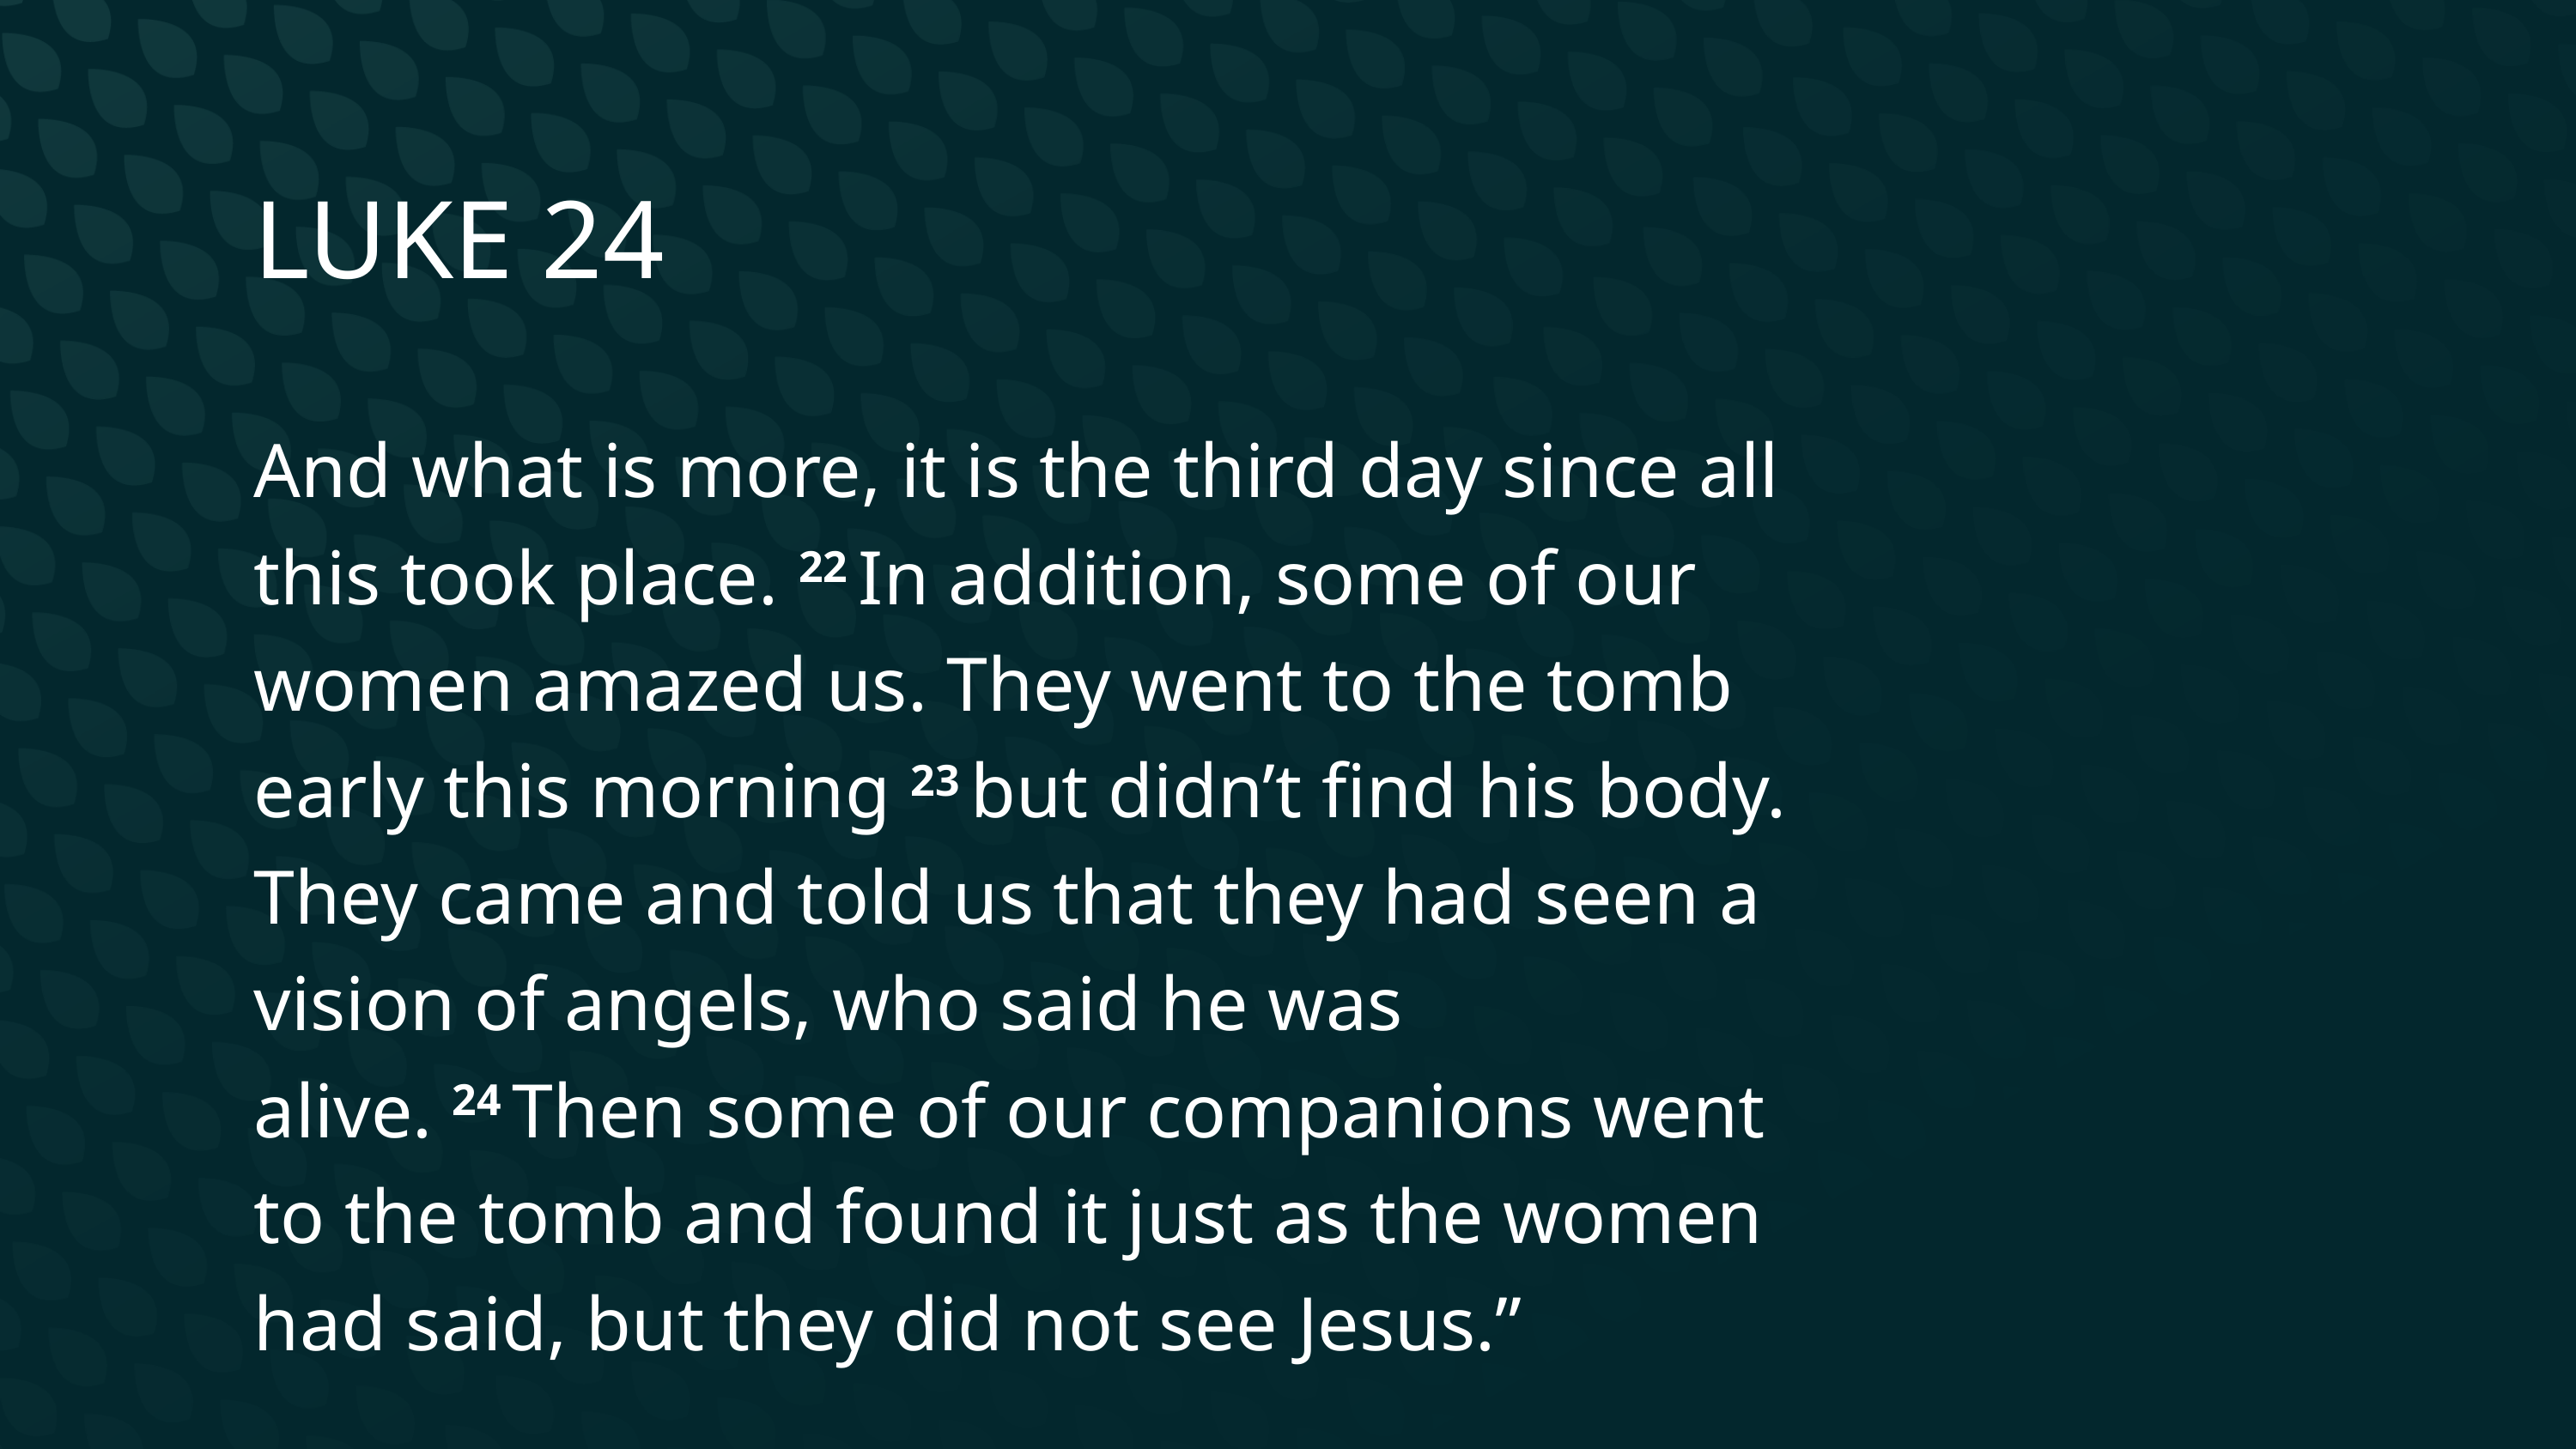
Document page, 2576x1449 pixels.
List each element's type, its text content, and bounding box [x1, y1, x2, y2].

picture [0, 0, 2576, 1449]
text_box Luke 24 [240, 87, 1558, 400]
list And what is more, it is the third day since all this took place. 22 In addition, some of our women amazed us. They went to the tomb early this morning 23 but didn’t find his body. They came and told us that they had seen a vision of angels, who said he was alive. 24 Then some of our companions went to the tomb and found it just as the women had said, but they did not see Jesus.” [240, 399, 1808, 1390]
